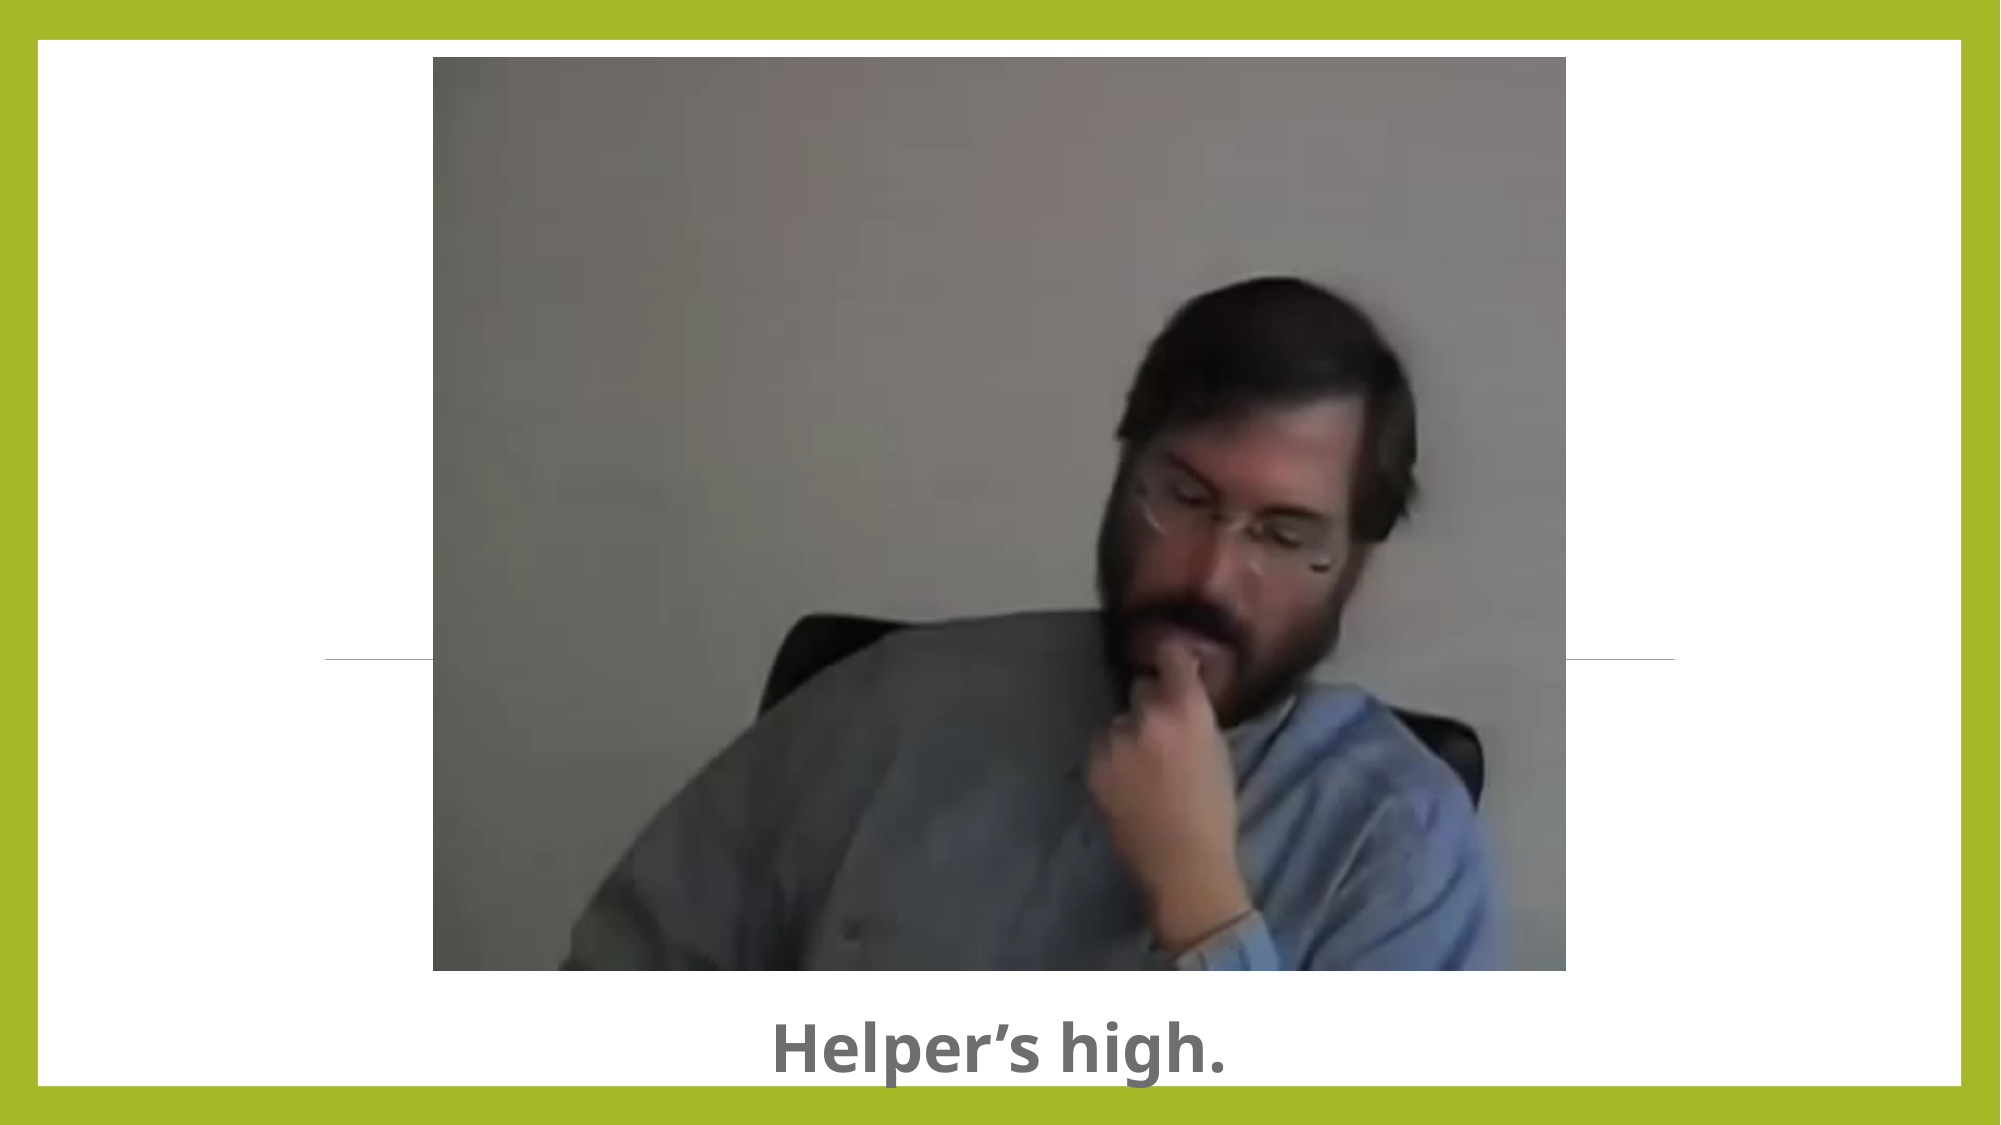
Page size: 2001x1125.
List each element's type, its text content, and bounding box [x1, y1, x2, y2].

text_box Helper’s high. [455, 998, 1543, 1094]
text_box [431, 56, 1567, 973]
